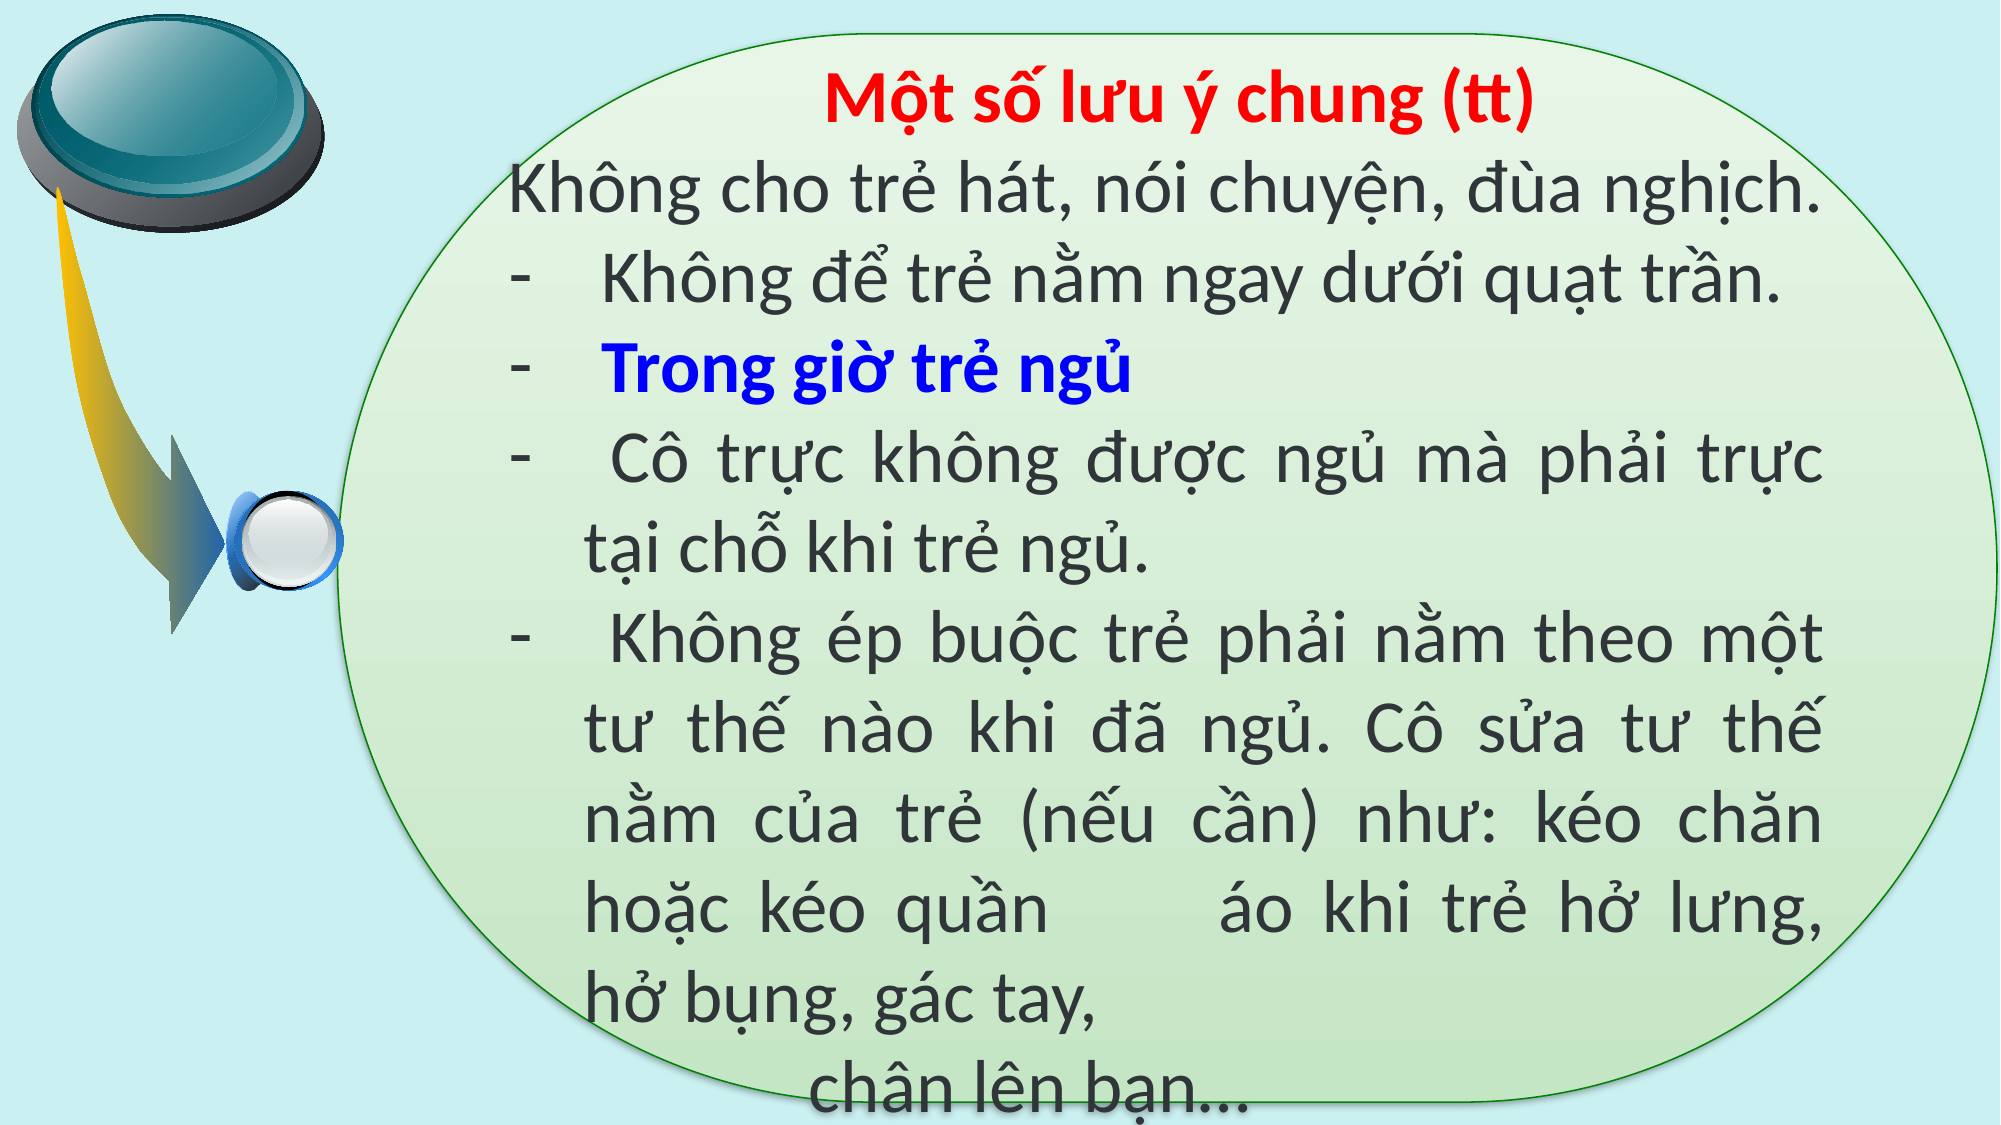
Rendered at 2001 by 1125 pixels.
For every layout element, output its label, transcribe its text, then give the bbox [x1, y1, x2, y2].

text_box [226, 490, 381, 598]
text_box Một số lưu ý chung (tt) Không cho trẻ hát, nói chuyện, đùa nghịch. Không để trẻ nằm ngay dưới quạt trần. Trong giờ trẻ ngủ Cô trực không được ngủ mà phải trực tại chỗ khi trẻ ngủ. Không ép buộc trẻ phải nằm theo một tư thế nào khi đã ngủ. Cô sửa tư thế nằm của trẻ (nếu cần) như: kéo chăn hoặc kéo quần áo khi trẻ hở lưng, hở bụng, gác tay, chân lên bạn… [338, 33, 1998, 1103]
text_box [59, 241, 221, 635]
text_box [16, 14, 325, 233]
